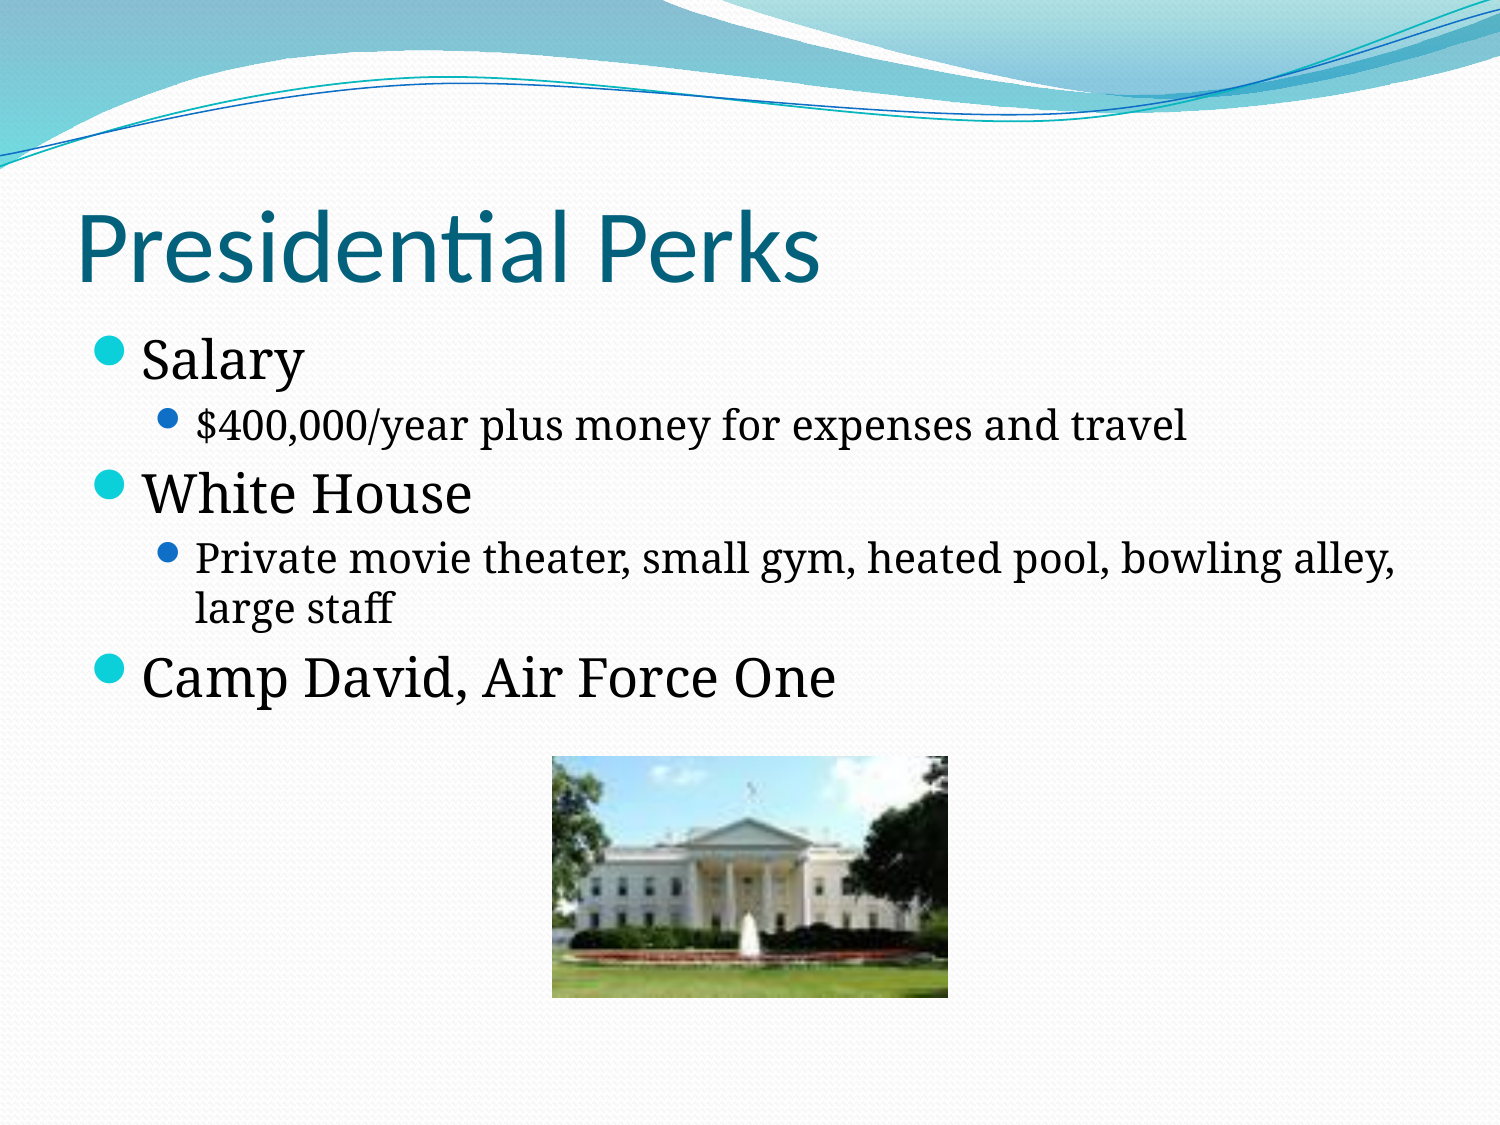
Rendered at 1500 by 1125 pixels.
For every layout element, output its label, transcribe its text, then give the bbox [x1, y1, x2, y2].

picture [552, 756, 948, 998]
list Salary $400,000/year plus money for expenses and travel White House Private movie theater, small gym, heated pool, bowling alley, large staff Camp David, Air Force One [74, 317, 1426, 1038]
title Presidential Perks [74, 115, 1426, 304]
